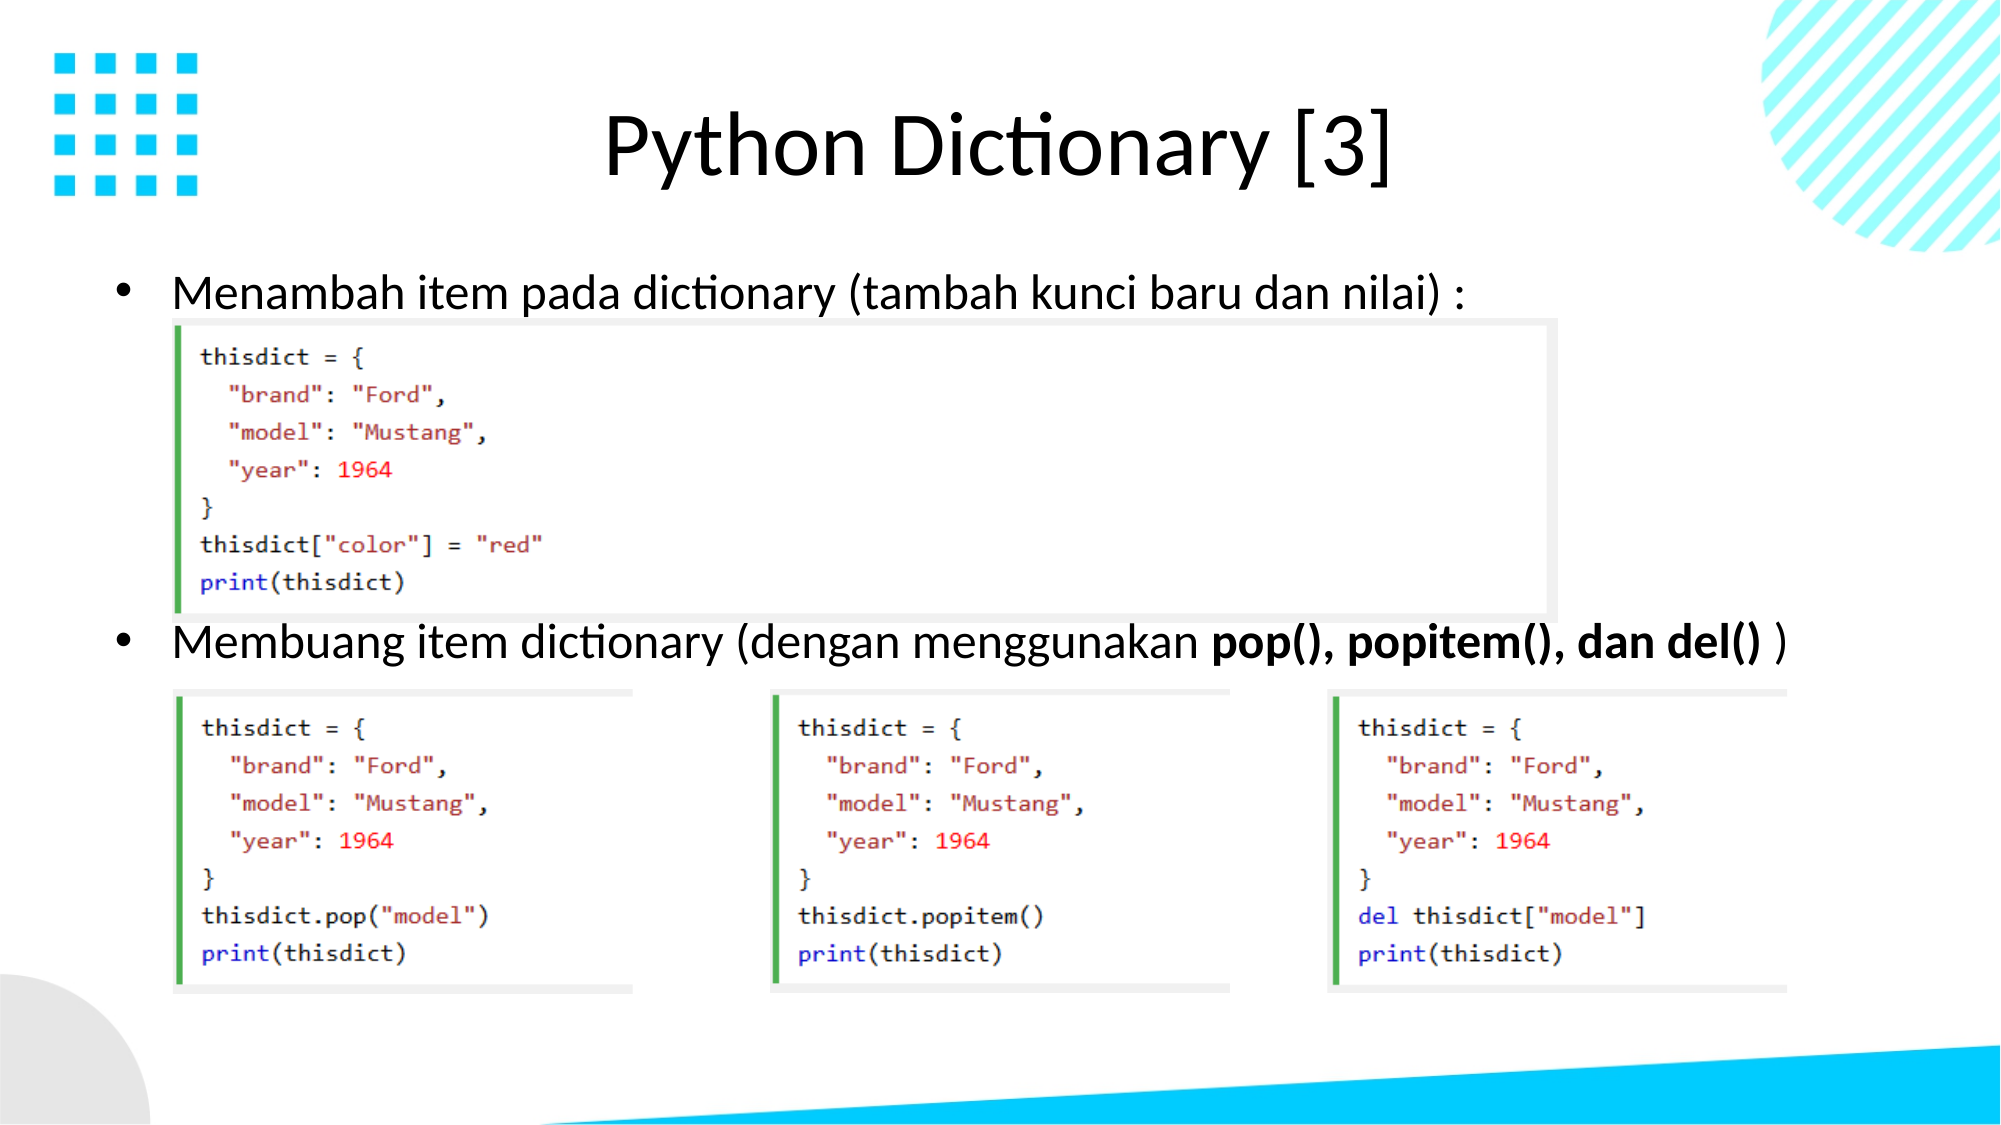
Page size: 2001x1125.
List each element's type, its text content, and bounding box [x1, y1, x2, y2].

picture [0, 0, 2001, 1125]
list Menambah item pada dictionary (tambah kunci baru dan nilai) : Membuang item dictionary (dengan menggunakan pop(), popitem(), dan del() ) [99, 251, 1900, 995]
title Python Dictionary [3] [99, 45, 1900, 233]
